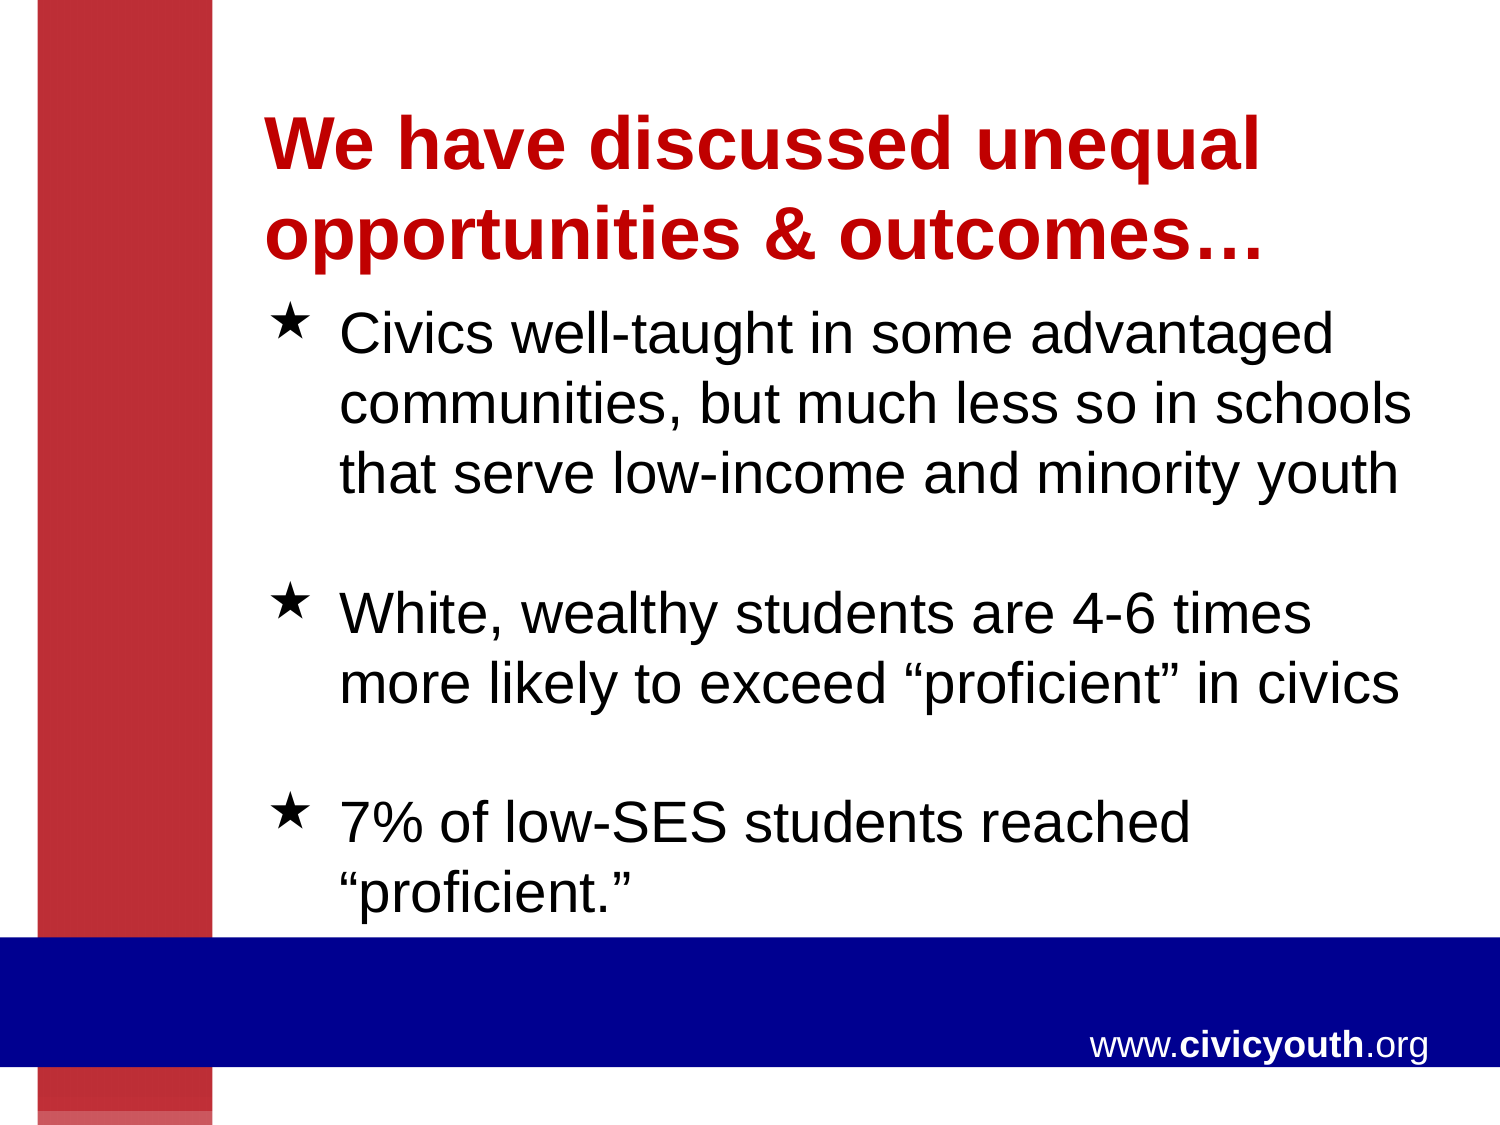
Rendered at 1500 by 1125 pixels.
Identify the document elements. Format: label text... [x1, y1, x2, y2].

text_box Civics well-taught in some advantaged communities, but much less so in schools that serve low-income and minority youth White, wealthy students are 4-6 times more likely to exceed “proficient” in civics 7% of low-SES students reached “proficient.” [249, 287, 1430, 1002]
picture [37, 1068, 213, 1125]
text_box We have discussed unequal opportunities & outcomes… [249, 87, 1470, 283]
picture [37, 0, 213, 937]
